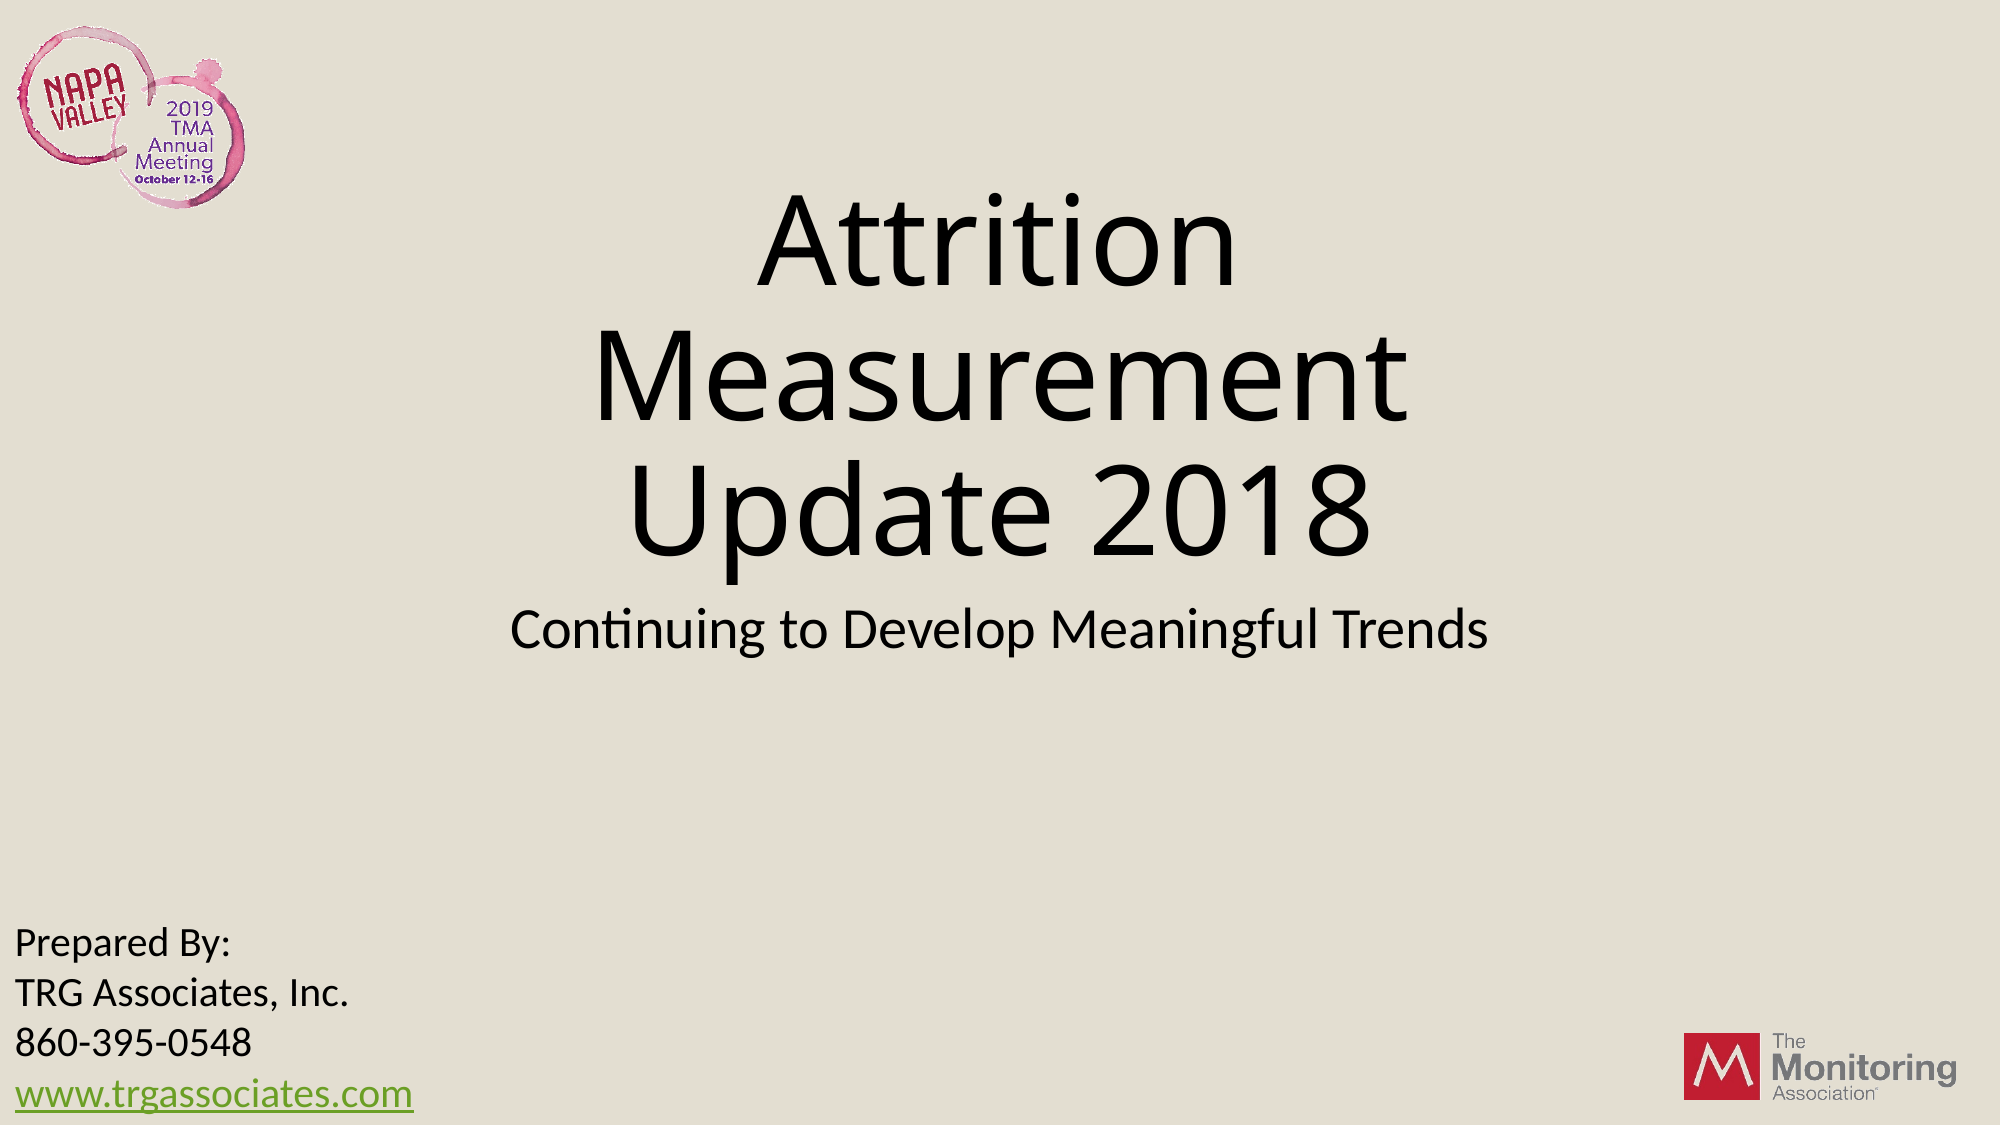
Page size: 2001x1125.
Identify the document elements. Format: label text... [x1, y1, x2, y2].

subtitle Continuing to Develop Meaningful Trends [442, 590, 1558, 702]
picture [17, 26, 245, 209]
picture [1684, 1033, 1956, 1100]
title Attrition Measurement Update 2018 [325, 43, 1675, 590]
text_box Prepared By: TRG Associates, Inc. 860-395-0548 www.trgassociates.com [0, 907, 523, 1123]
